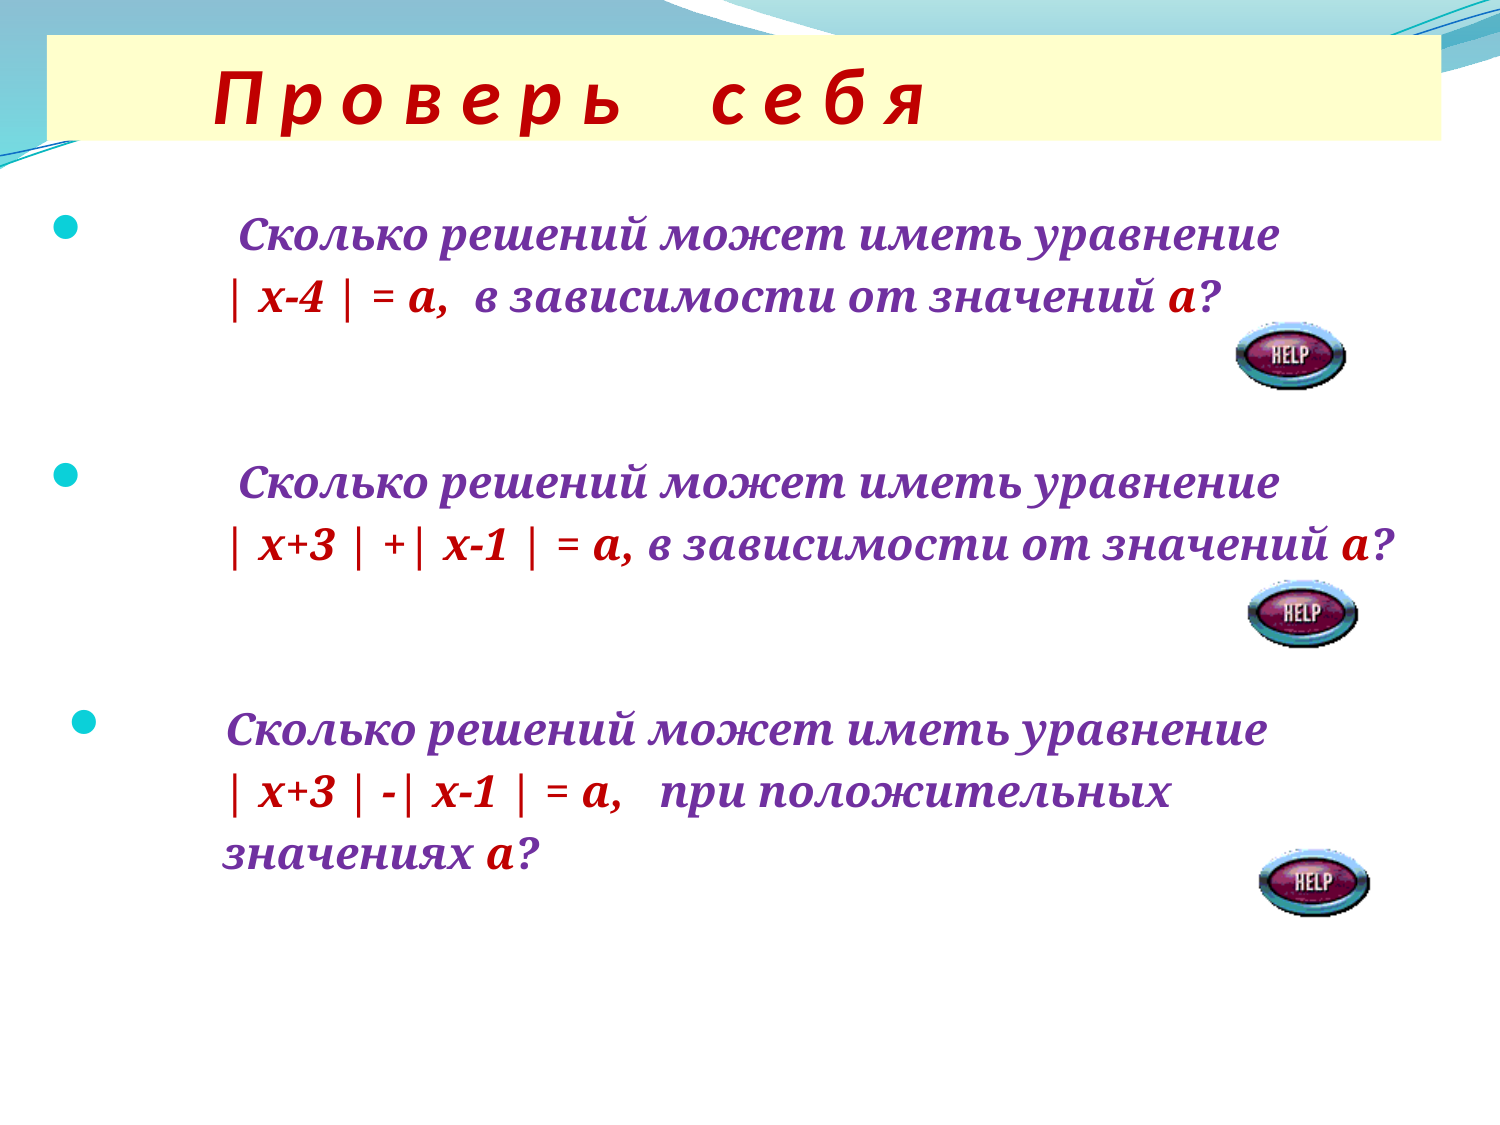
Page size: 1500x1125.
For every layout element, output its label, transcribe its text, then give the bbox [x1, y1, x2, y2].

list Сколько решений может иметь уравнение | х-4 | = а, в зависимости от значений а? Сколько решений может иметь уравнение | х+3 | +| х-1 | = а, в зависимости от значений а? Сколько решений может иметь уравнение | х+3 | -| х-1 | = а, при положительных значениях а? [33, 197, 1420, 1038]
text_box -4 [1223, 317, 1356, 406]
picture [1230, 316, 1351, 395]
picture [1241, 573, 1363, 653]
title П р о в е р ь с е б я [46, 35, 1442, 141]
picture [1253, 843, 1375, 923]
text_box -4 [1246, 845, 1380, 936]
text_box -4 [1235, 576, 1368, 664]
